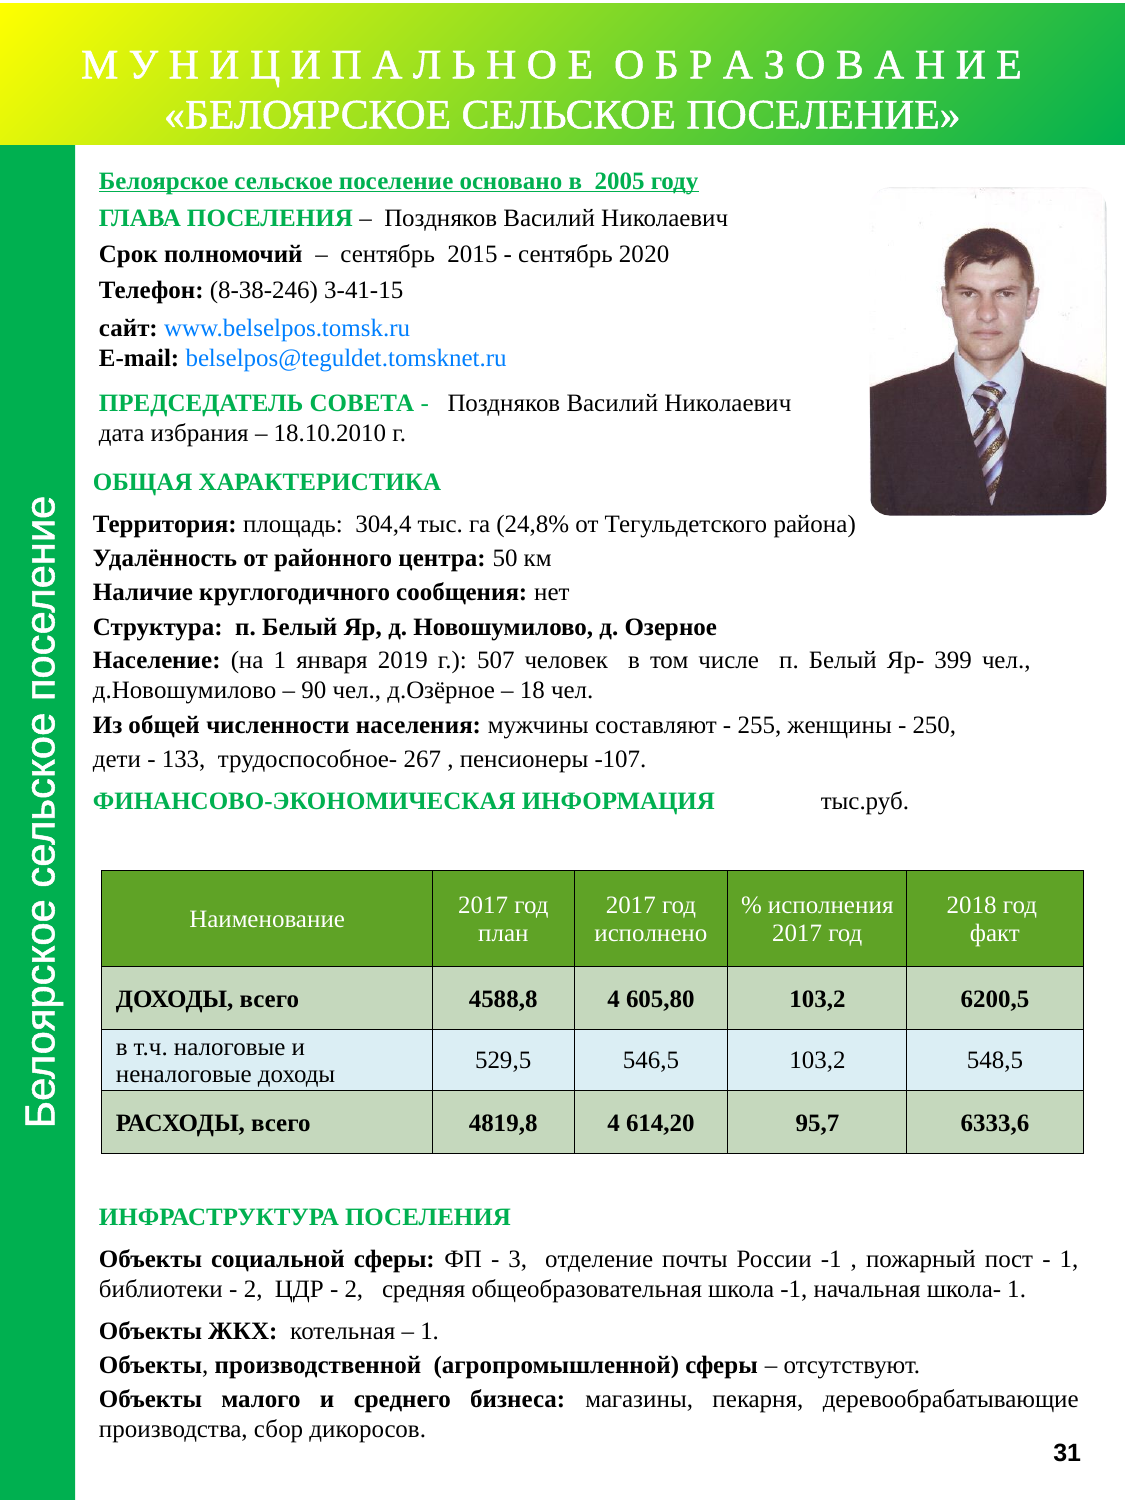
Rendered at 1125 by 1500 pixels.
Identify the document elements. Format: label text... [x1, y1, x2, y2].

table_cell 4819,8 [433, 1091, 574, 1153]
text_box Белоярское сельское поселение основано в 2005 году ГЛАВА ПОСЕЛЕНИЯ – Поздняков Василий Николаевич Срок полномочий – сентябрь 2015 - сентябрь 2020 Телефон: (8-38-246) 3-41-15 сайт: www.belselpos.tomsk.ru E-mail: belselpos@teguldet.tomsknet.ru ПРЕДСЕДАТЕЛЬ СОВЕТА - Поздняков Василий Николаевич дата избрания – 18.10.2010 г. [84, 156, 876, 455]
table_cell 4 605,80 [575, 967, 727, 1029]
table_cell 4 614,20 [575, 1091, 727, 1153]
table_cell 95,7 [728, 1091, 906, 1153]
text_box 31 [1034, 1429, 1100, 1475]
picture [869, 187, 1107, 516]
table_header 2018 год факт [907, 871, 1083, 966]
text_box М У Н И Ц И П А Л Ь Н О Е О Б Р А З О В А Н И Е «БЕЛОЯРСКОЕ СЕЛЬСКОЕ ПОСЕЛЕНИЕ» [0, 3, 1125, 145]
table_cell 546,5 [575, 1030, 727, 1090]
table_cell 103,2 [728, 967, 906, 1029]
text_box ОБЩАЯ ХАРАКТЕРИСТИКА Территория: площадь: 304,4 тыс. га (24,8% от Тегульдетского района) Удалённость от районного центра: 50 км Наличие круглогодичного сообщения: нет Структура: п. Белый Яр, д. Новошумилово, д. Озерное Население: (на 1 января 2019 г.): 507 человек в том числе п. Белый Яр- 399 чел., д.Новошумилово – 90 чел., д.Озёрное – 18 чел. Из общей численности населения: мужчины составляют - 255, женщины - 250, дети - 133, трудоспособное- 267 , пенсионеры -107. ФИНАНСОВО-ЭКОНОМИЧЕСКАЯ ИНФОРМАЦИЯ тыс.руб. [78, 457, 1047, 834]
table_cell 548,5 [907, 1030, 1083, 1090]
table_header Наименование [102, 871, 432, 966]
table_cell 6200,5 [907, 967, 1083, 1029]
table_cell РАСХОДЫ, всего [102, 1091, 432, 1153]
table_cell 4588,8 [433, 967, 574, 1029]
table_header 2017 год план [433, 871, 574, 966]
table_cell 103,2 [728, 1030, 906, 1090]
table_cell 529,5 [433, 1030, 574, 1090]
table_cell ДОХОДЫ, всего [102, 967, 432, 1029]
table_header 2017 год исполнено [575, 871, 727, 966]
table_cell 6333,6 [907, 1091, 1083, 1153]
table_header % исполнения 2017 год [728, 871, 906, 966]
text_box Белоярское сельское поселение [0, 145, 76, 1500]
table_cell в т.ч. налоговые и неналоговые доходы [102, 1030, 432, 1090]
text_box ИНФРАСТРУКТУРА ПОСЕЛЕНИЯ Объекты социальной сферы: ФП - 3, отделение почты России -1 , пожарный пост - 1, библиотеки - 2, ЦДР - 2, средняя общеобразовательная школа -1, начальная школа- 1. Объекты ЖКХ: котельная – 1. Объекты, производственной (агропромышленной) сферы – отсутствуют. Объекты малого и среднего бизнеса: магазины, пекарня, деревообрабатывающие производства, сбор дикоросов. [84, 1192, 1094, 1451]
